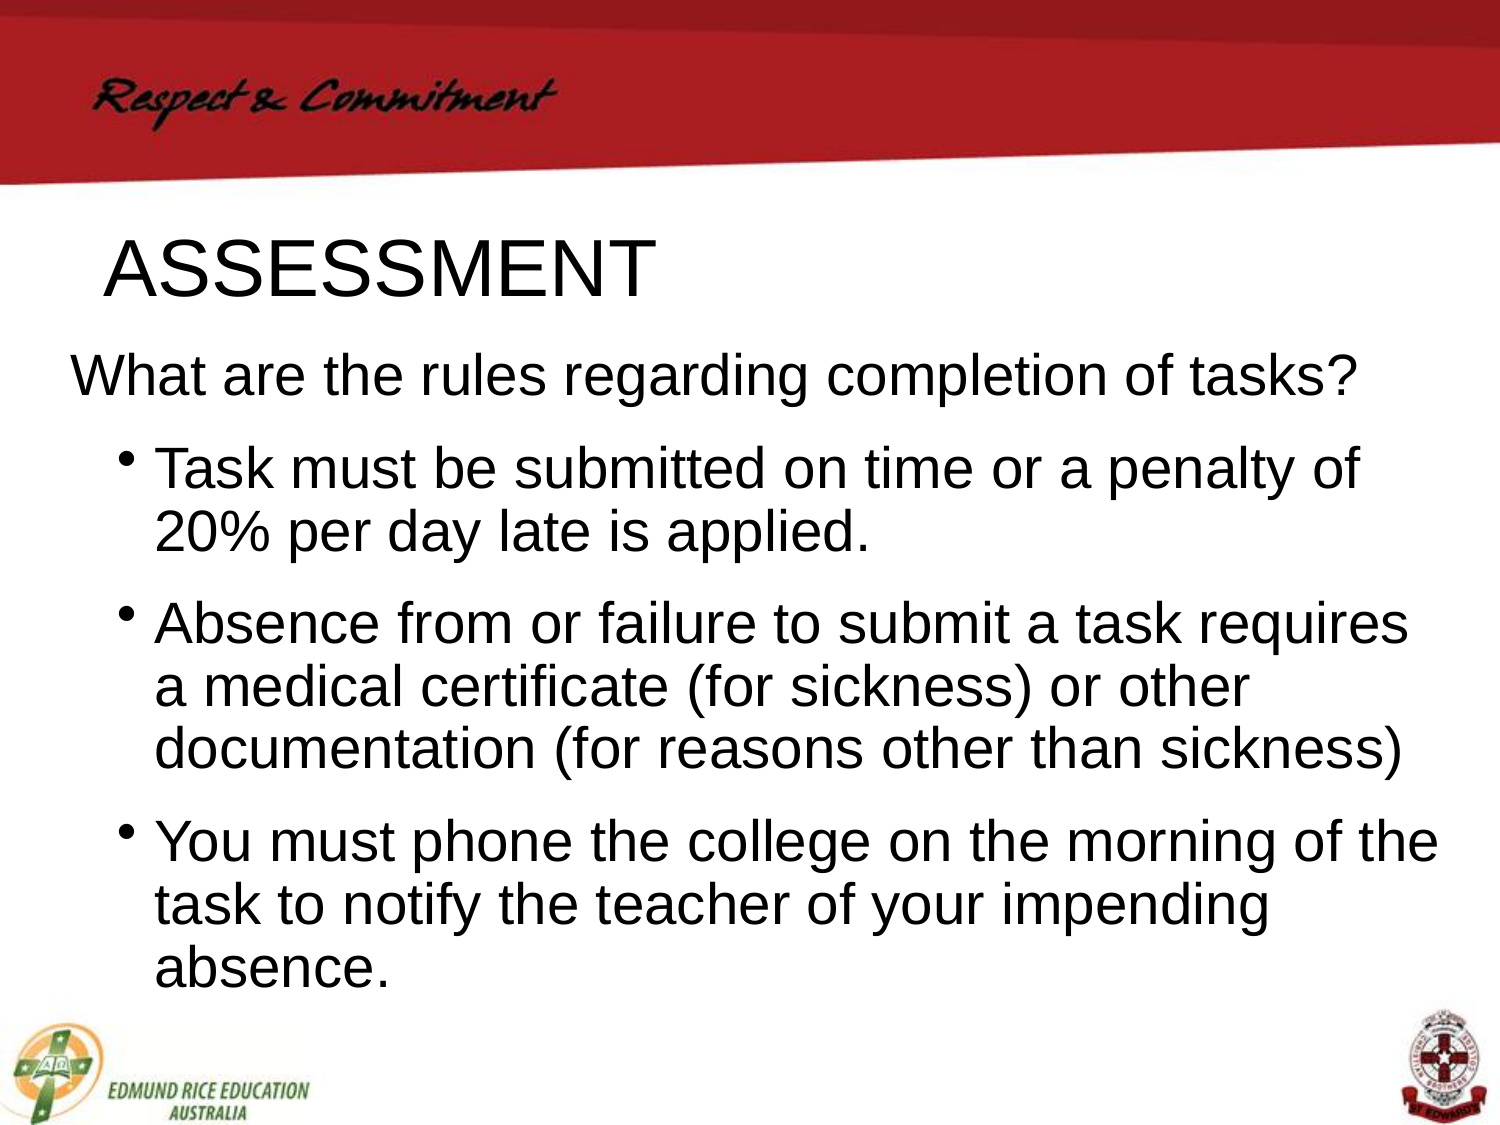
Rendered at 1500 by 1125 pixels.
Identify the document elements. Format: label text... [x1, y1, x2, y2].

list What are the rules regarding completion of tasks? Task must be submitted on time or a penalty of 20% per day late is applied. Absence from or failure to submit a task requires a medical certificate (for sickness) or other documentation (for reasons other than sickness) You must phone the college on the morning of the task to notify the teacher of your impending absence. [37, 338, 1463, 1063]
title ASSESSMENT [88, 208, 1389, 321]
picture [0, 0, 1500, 1125]
